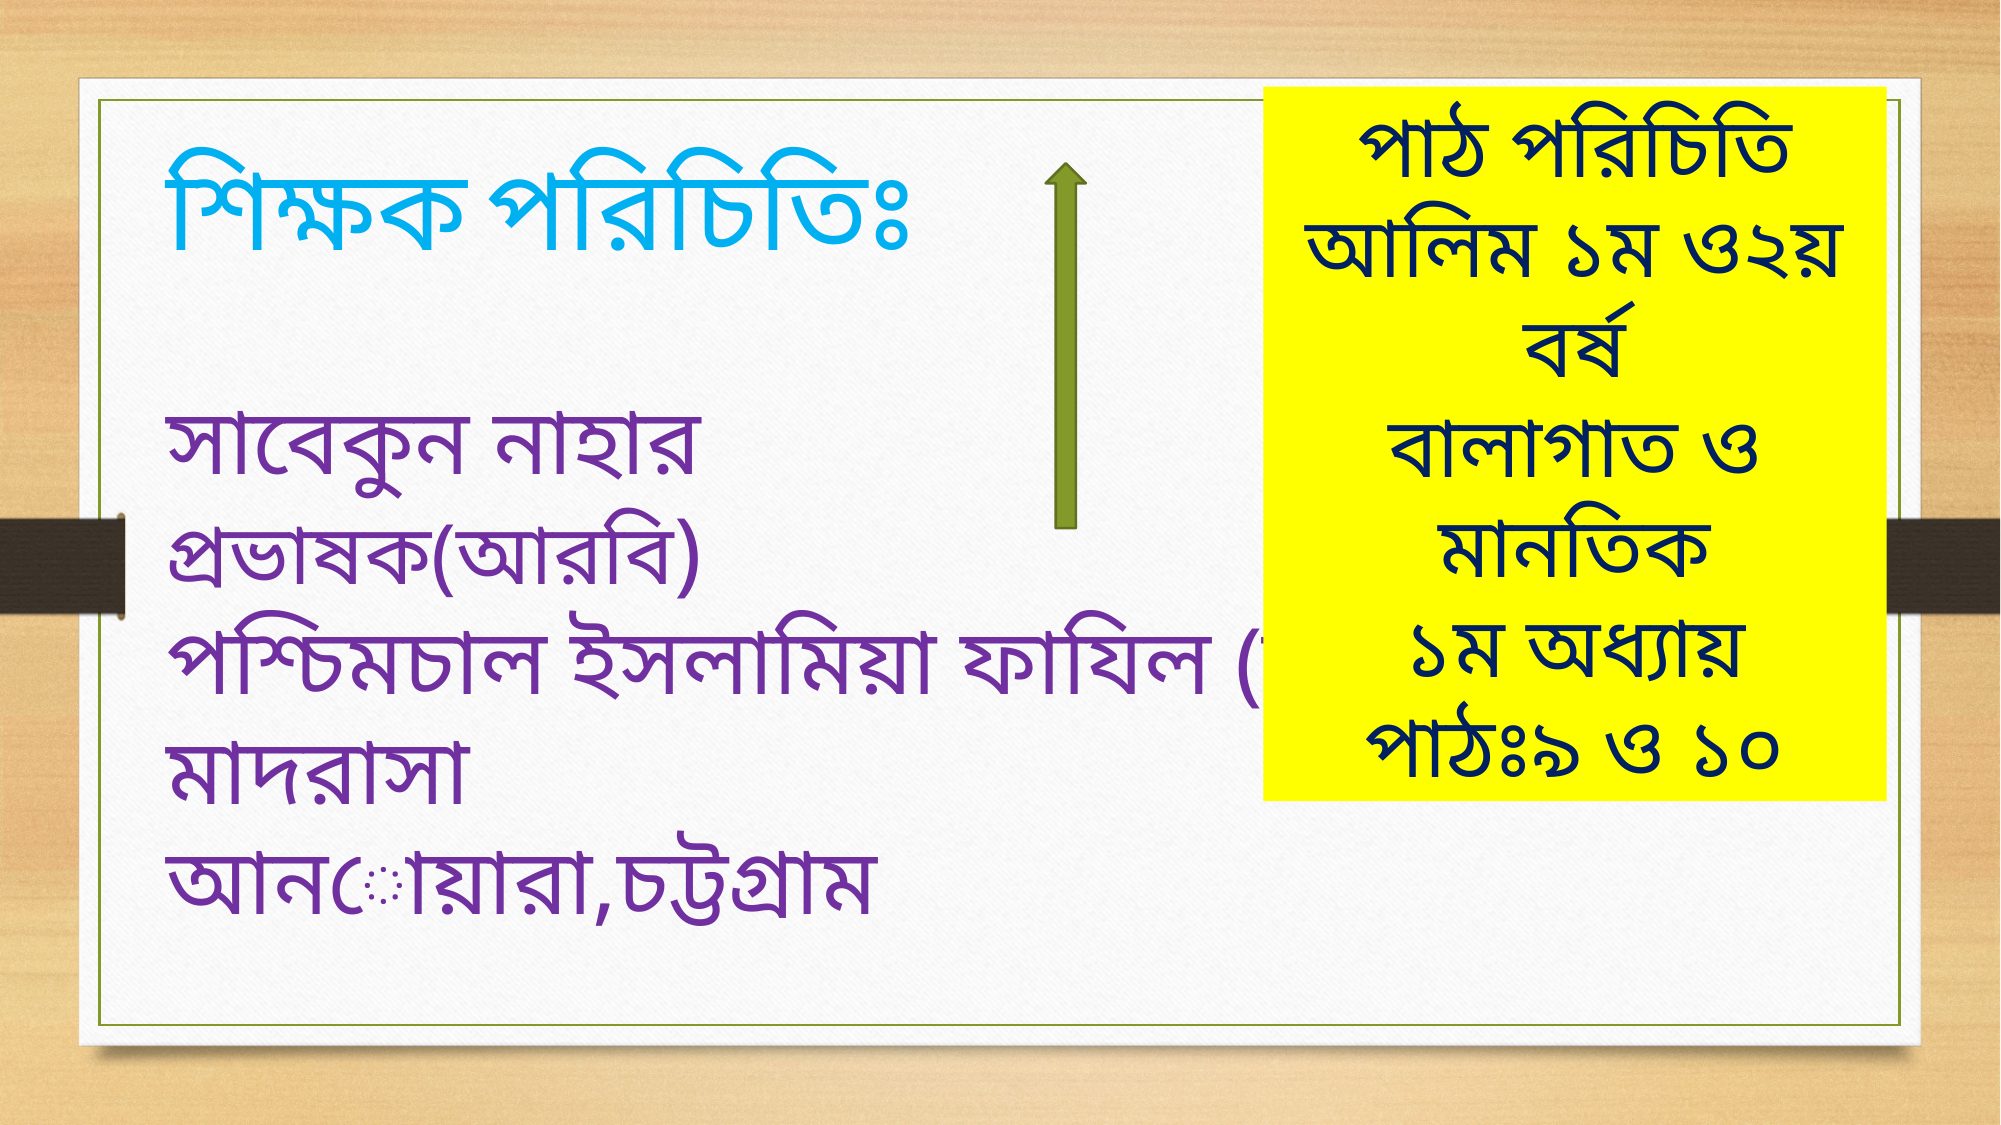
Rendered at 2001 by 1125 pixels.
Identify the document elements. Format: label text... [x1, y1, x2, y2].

text_box [1044, 162, 1088, 530]
picture [0, 0, 2001, 1125]
text_box শিক্ষক পরিচিতিঃ [152, 130, 1046, 281]
text_box পাঠ পরিচিতি আলিম ১ম ও২য় বর্ষ বালাগাত ও মানতিক ১ম অধ্যায় পাঠঃ৯ ও ১০ [1263, 86, 1887, 802]
text_box সাবেকুন নাহার প্রভাষক(আরবি) পশ্চিমচাল ইসলামিয়া ফাযিল (ডিগ্রি) মাদরাসা আনোয়ারা,চট্টগ্রাম [152, 375, 1530, 940]
